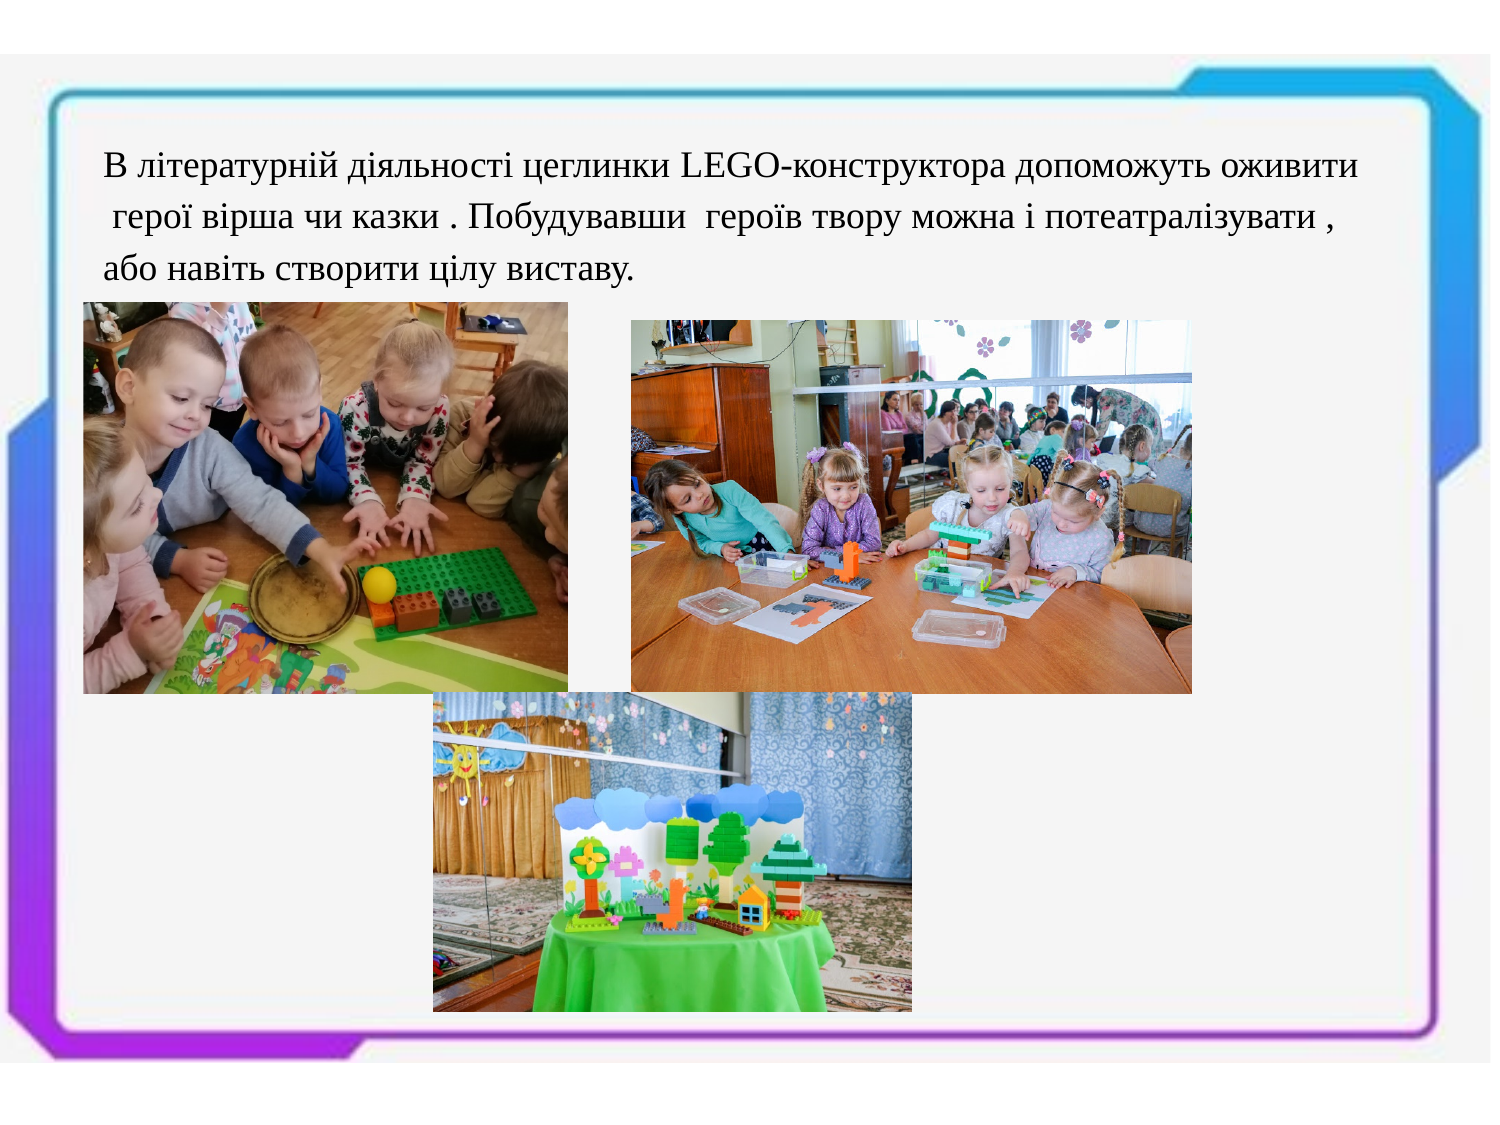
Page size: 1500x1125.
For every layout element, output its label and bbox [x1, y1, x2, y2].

picture [0, 54, 1491, 1063]
